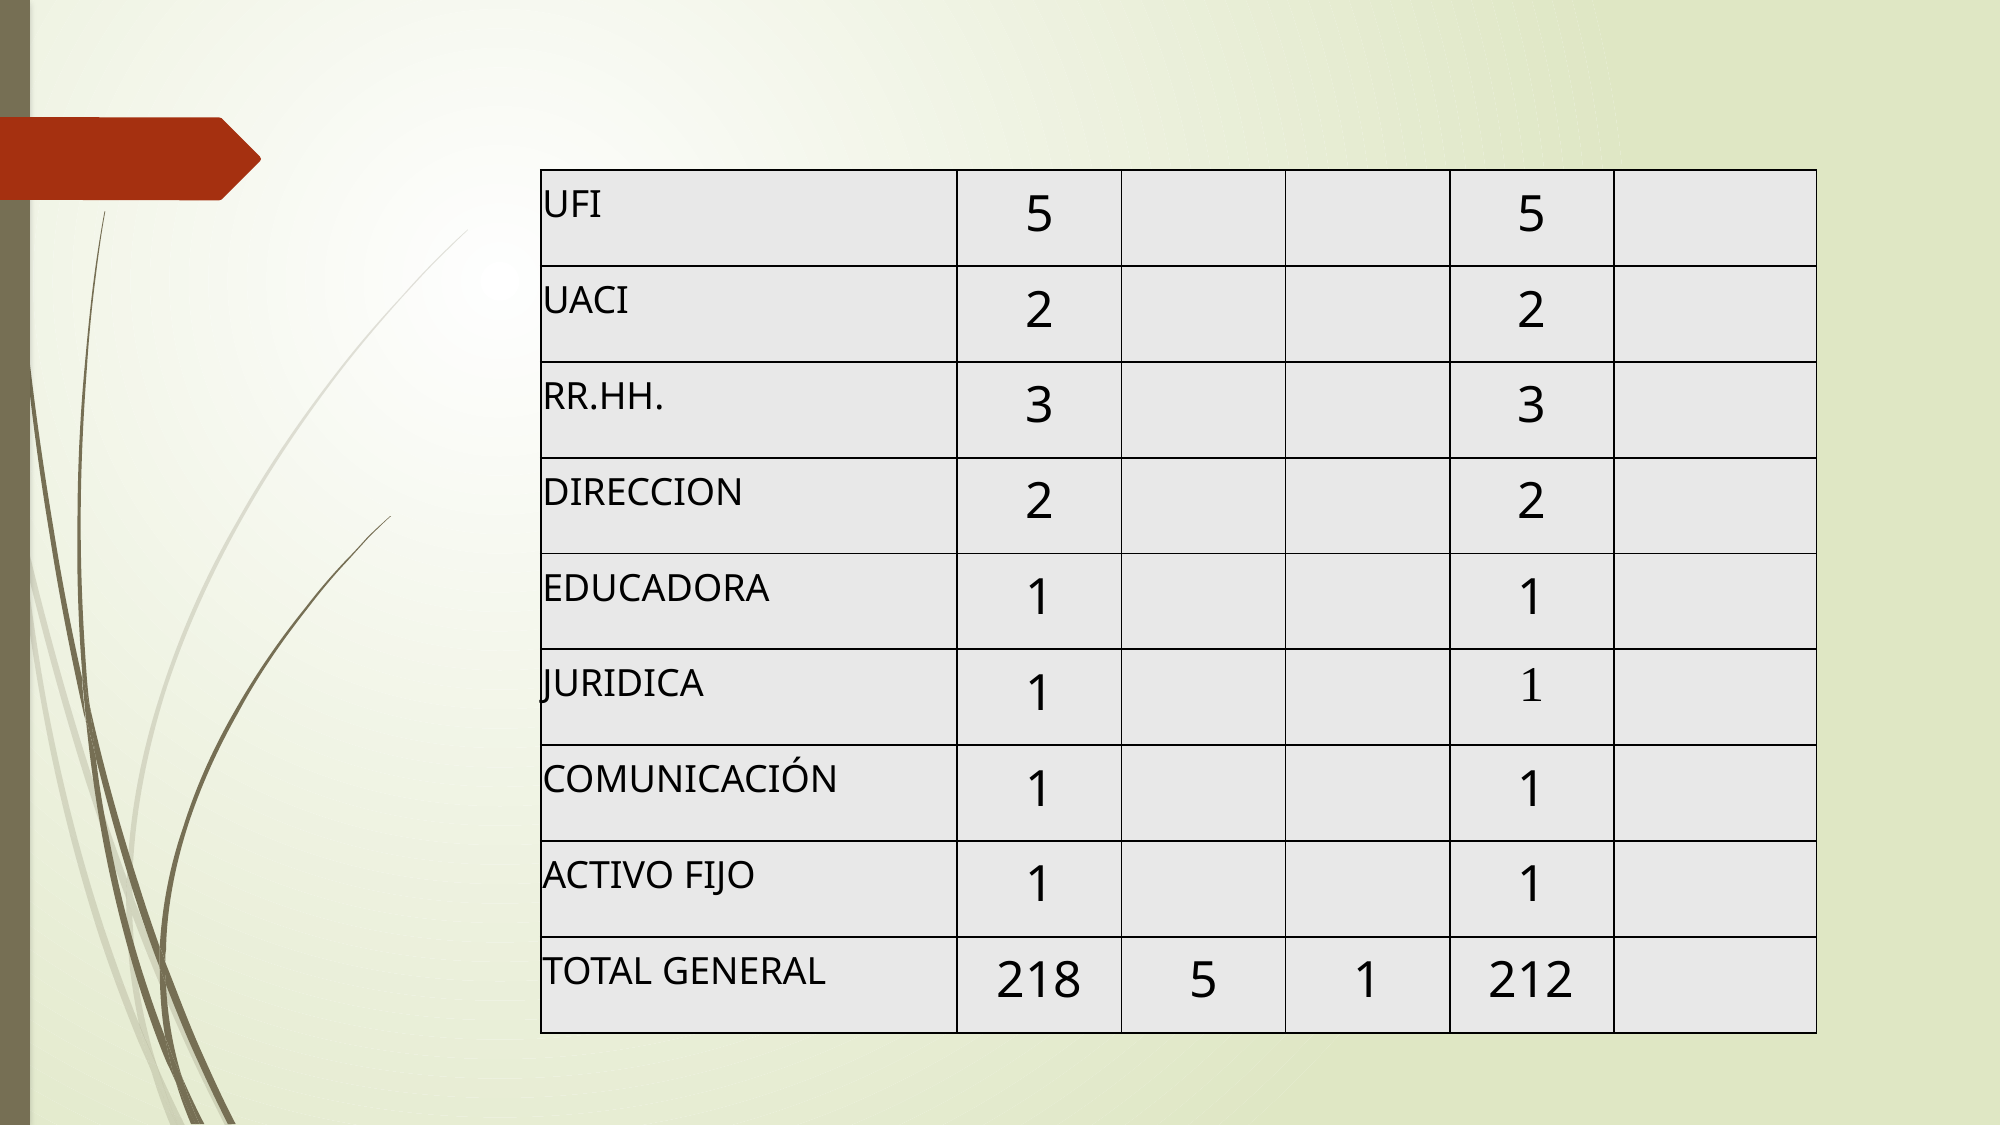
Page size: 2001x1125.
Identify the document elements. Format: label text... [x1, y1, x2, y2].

table_cell 2 [1451, 459, 1613, 553]
table_cell 1 [958, 746, 1121, 840]
table_header [1615, 171, 1816, 265]
table_cell 3 [1451, 363, 1613, 457]
table_cell [1615, 459, 1816, 553]
table_cell [1122, 746, 1285, 840]
table_cell JURIDICA [542, 650, 956, 744]
table_header UFI [542, 171, 956, 265]
table_cell [1615, 842, 1816, 936]
table_header [1286, 171, 1449, 265]
table_cell [1286, 650, 1449, 744]
table_cell 2 [1451, 267, 1613, 361]
table_cell [1286, 746, 1449, 840]
table_cell RR.HH. [542, 363, 956, 457]
table_cell 1 [1451, 746, 1613, 840]
table_cell [1122, 363, 1285, 457]
table_cell 1 [958, 554, 1121, 648]
table_cell DIRECCION [542, 459, 956, 553]
table_cell 1 [1286, 938, 1449, 1032]
table_header [1122, 171, 1285, 265]
table_cell 2 [958, 267, 1121, 361]
table_cell ACTIVO FIJO [542, 842, 956, 936]
table_cell 2 [958, 459, 1121, 553]
table_cell [1286, 459, 1449, 553]
table_cell 1 [1451, 554, 1613, 648]
table_cell 3 [958, 363, 1121, 457]
table_cell 1 [1451, 842, 1613, 936]
table_cell [1615, 554, 1816, 648]
table_cell 1 [1451, 650, 1613, 744]
table_cell [1615, 746, 1816, 840]
table_cell [1122, 842, 1285, 936]
table_cell 5 [1122, 938, 1285, 1032]
table_cell 212 [1451, 938, 1613, 1032]
table_cell EDUCADORA [542, 554, 956, 648]
table_cell COMUNICACIÓN [542, 746, 956, 840]
table_cell [1286, 842, 1449, 936]
table_cell [1615, 267, 1816, 361]
table_cell [1286, 363, 1449, 457]
table_cell [1615, 938, 1816, 1032]
table_cell [1122, 554, 1285, 648]
table_cell 1 [958, 650, 1121, 744]
table_cell [1122, 650, 1285, 744]
table_cell 1 [958, 842, 1121, 936]
table_cell UACI [542, 267, 956, 361]
table_cell [1615, 650, 1816, 744]
table_cell [1122, 459, 1285, 553]
table_cell [1122, 267, 1285, 361]
table_header 5 [958, 171, 1121, 265]
table_cell [1286, 554, 1449, 648]
table_cell TOTAL GENERAL [542, 938, 956, 1032]
table_cell [1615, 363, 1816, 457]
table_cell [1286, 267, 1449, 361]
table_header 5 [1451, 171, 1613, 265]
table_cell 218 [958, 938, 1121, 1032]
